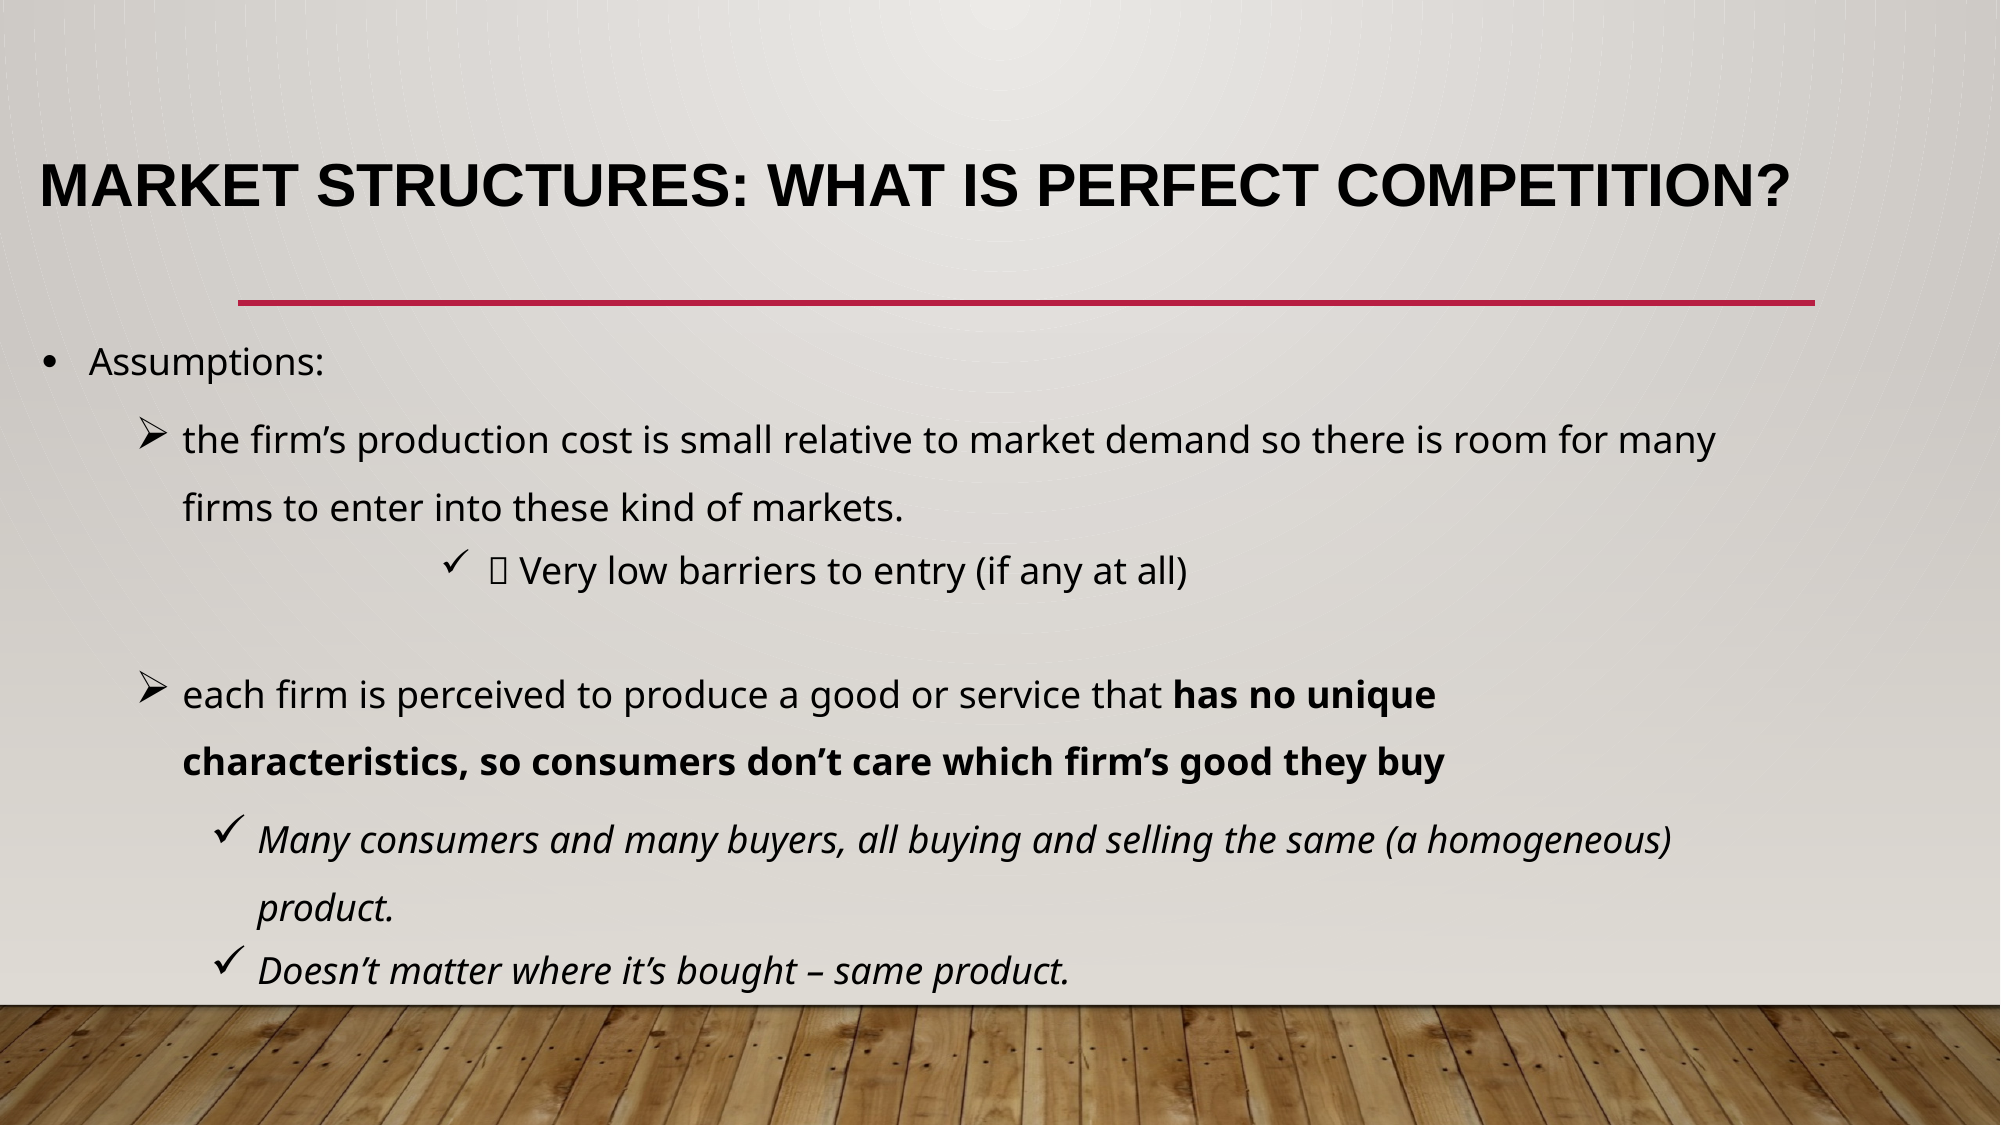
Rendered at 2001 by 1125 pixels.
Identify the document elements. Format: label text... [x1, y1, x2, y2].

picture [0, 1005, 2000, 1125]
list Assumptions: the firm’s production cost is small relative to market demand so there is room for many firms to enter into these kind of markets.  Very low barriers to entry (if any at all) each firm is perceived to produce a good or service that has no unique characteristics, so consumers don’t care which firm’s good they buy Many consumers and many buyers, all buying and selling the same (a homogeneous) product. Doesn’t matter where it’s bought – same product. [24, 330, 1814, 979]
title Market Structures: What Is Perfect Competition? [24, 146, 1814, 305]
